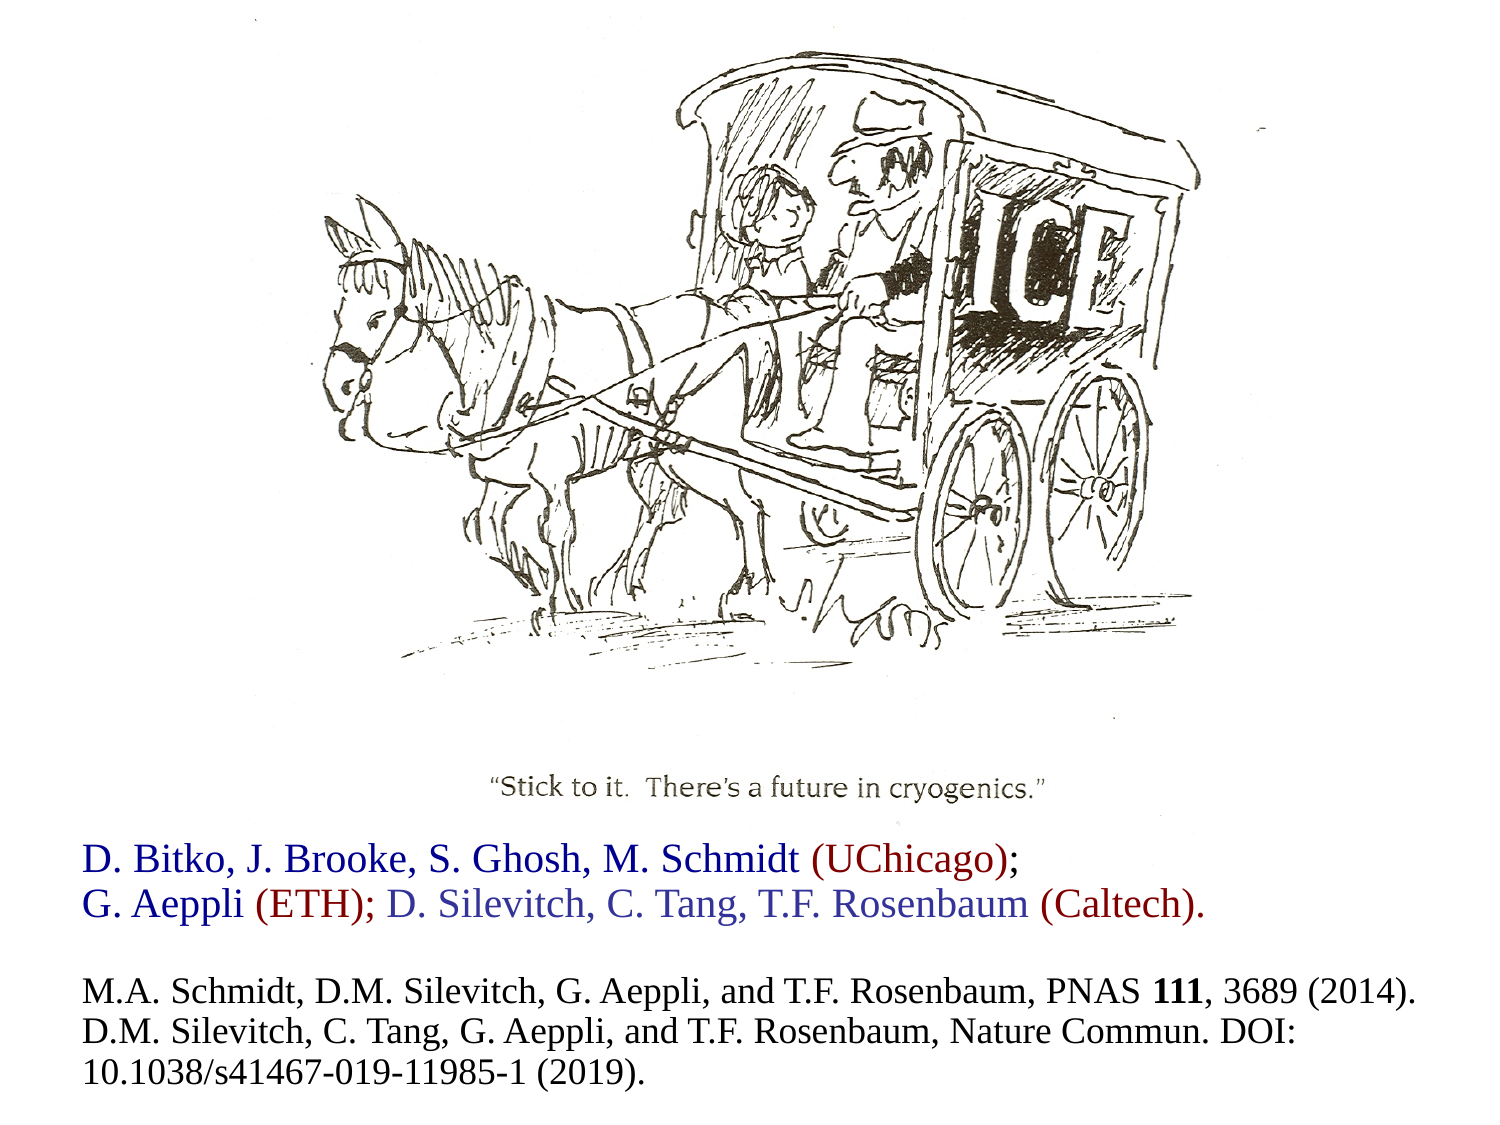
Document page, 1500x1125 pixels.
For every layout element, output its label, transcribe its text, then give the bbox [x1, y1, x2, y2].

picture [249, 0, 1276, 868]
text_box D. Bitko, J. Brooke, S. Ghosh, M. Schmidt (UChicago); G. Aeppli (ETH); D. Silevitch, C. Tang, T.F. Rosenbaum (Caltech). M.A. Schmidt, D.M. Silevitch, G. Aeppli, and T.F. Rosenbaum, PNAS 111, 3689 (2014). D.M. Silevitch, C. Tang, G. Aeppli, and T.F. Rosenbaum, Nature Commun. DOI: 10.1038/s41467-019-11985-1 (2019). [66, 828, 1497, 1125]
